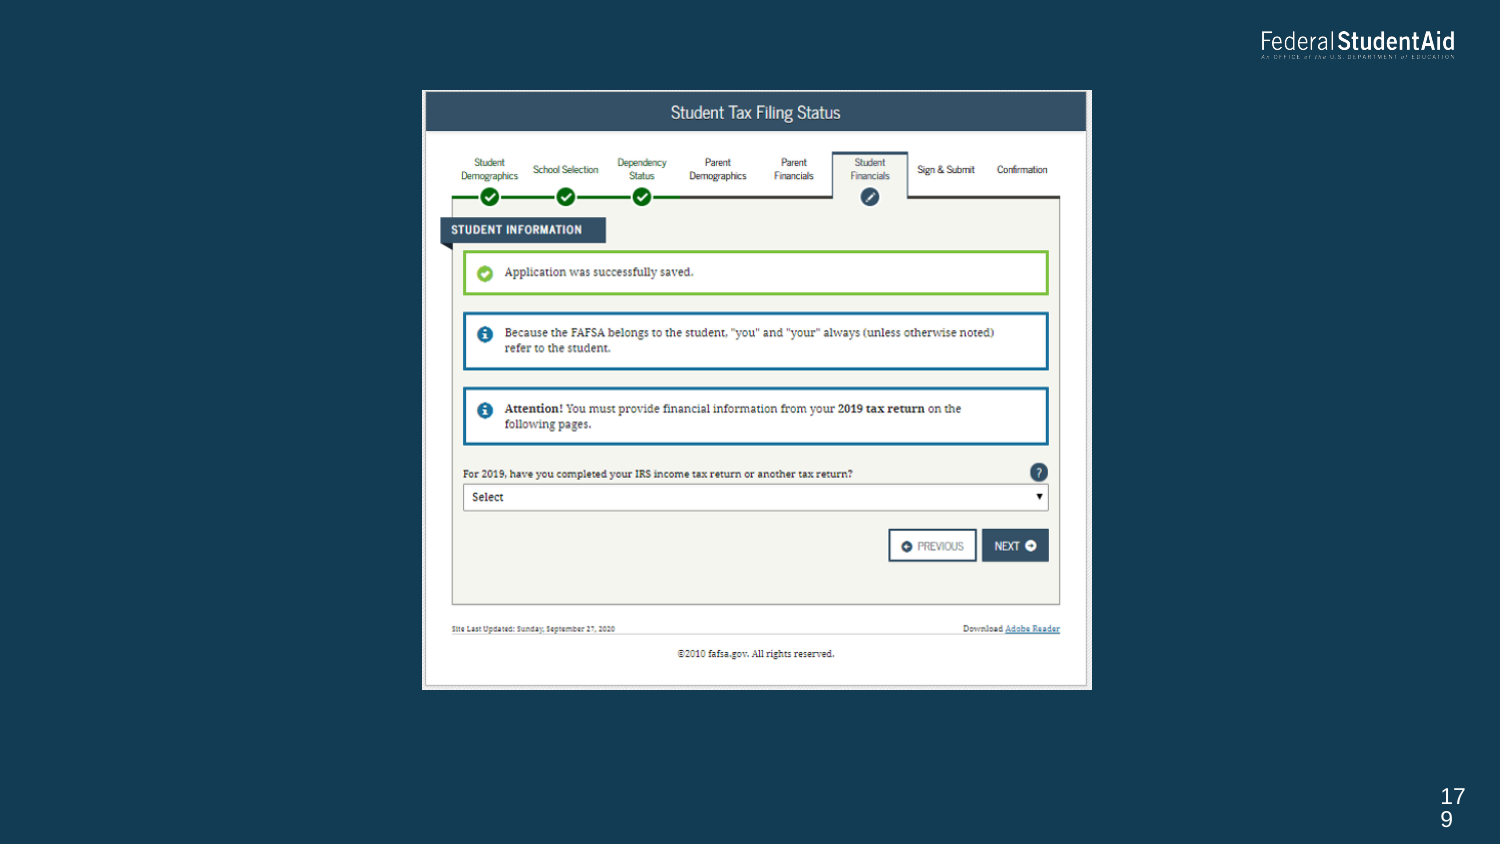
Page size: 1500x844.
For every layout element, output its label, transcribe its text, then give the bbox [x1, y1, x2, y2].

picture [1261, 31, 1454, 59]
slide_number 179 [1440, 781, 1490, 821]
picture [421, 90, 1092, 690]
